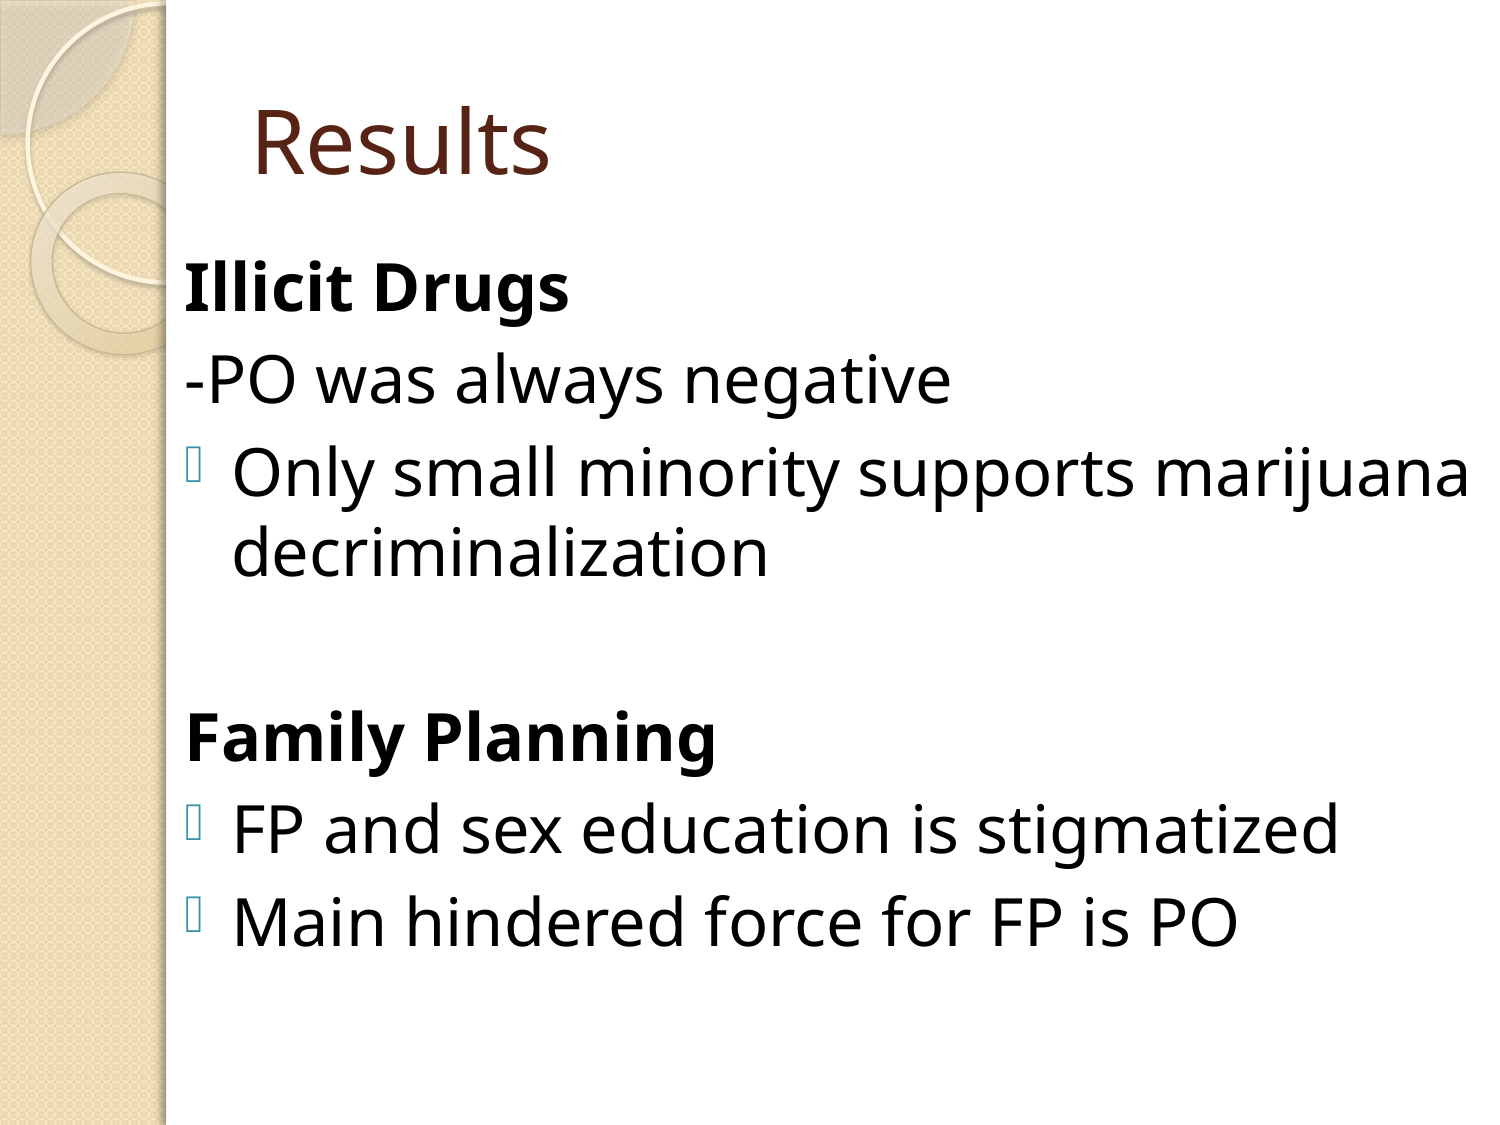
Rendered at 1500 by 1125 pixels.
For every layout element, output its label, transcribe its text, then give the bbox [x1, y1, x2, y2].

title Results [235, 45, 1466, 233]
list Illicit Drugs -PO was always negative Only small minority supports marijuana decriminalization Family Planning FP and sex education is stigmatized Main hindered force for FP is PO [156, 237, 1500, 1125]
